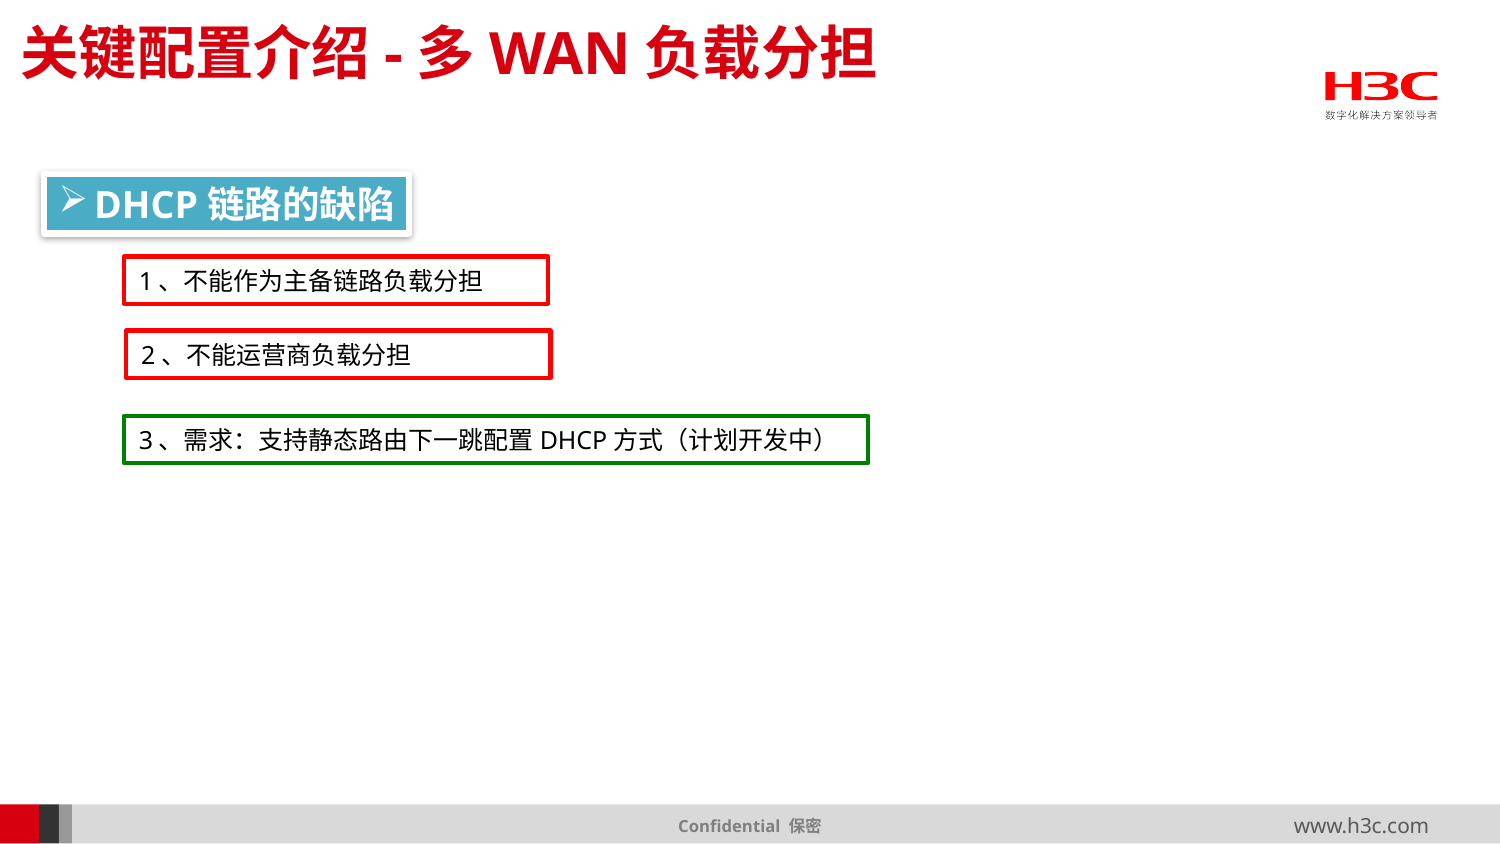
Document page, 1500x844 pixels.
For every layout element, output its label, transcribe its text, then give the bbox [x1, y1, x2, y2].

text_box 2、不能运营商负载分担 [124, 328, 553, 380]
picture [1296, 55, 1466, 136]
text_box DHCP链路的缺陷 [41, 171, 412, 237]
text_box 1、不能作为主备链路负载分担 [122, 254, 550, 306]
text_box 3、需求：支持静态路由下一跳配置DHCP方式（计划开发中） [122, 414, 870, 465]
text_box 关键配置介绍-多WAN负载分担 [5, 8, 1453, 75]
